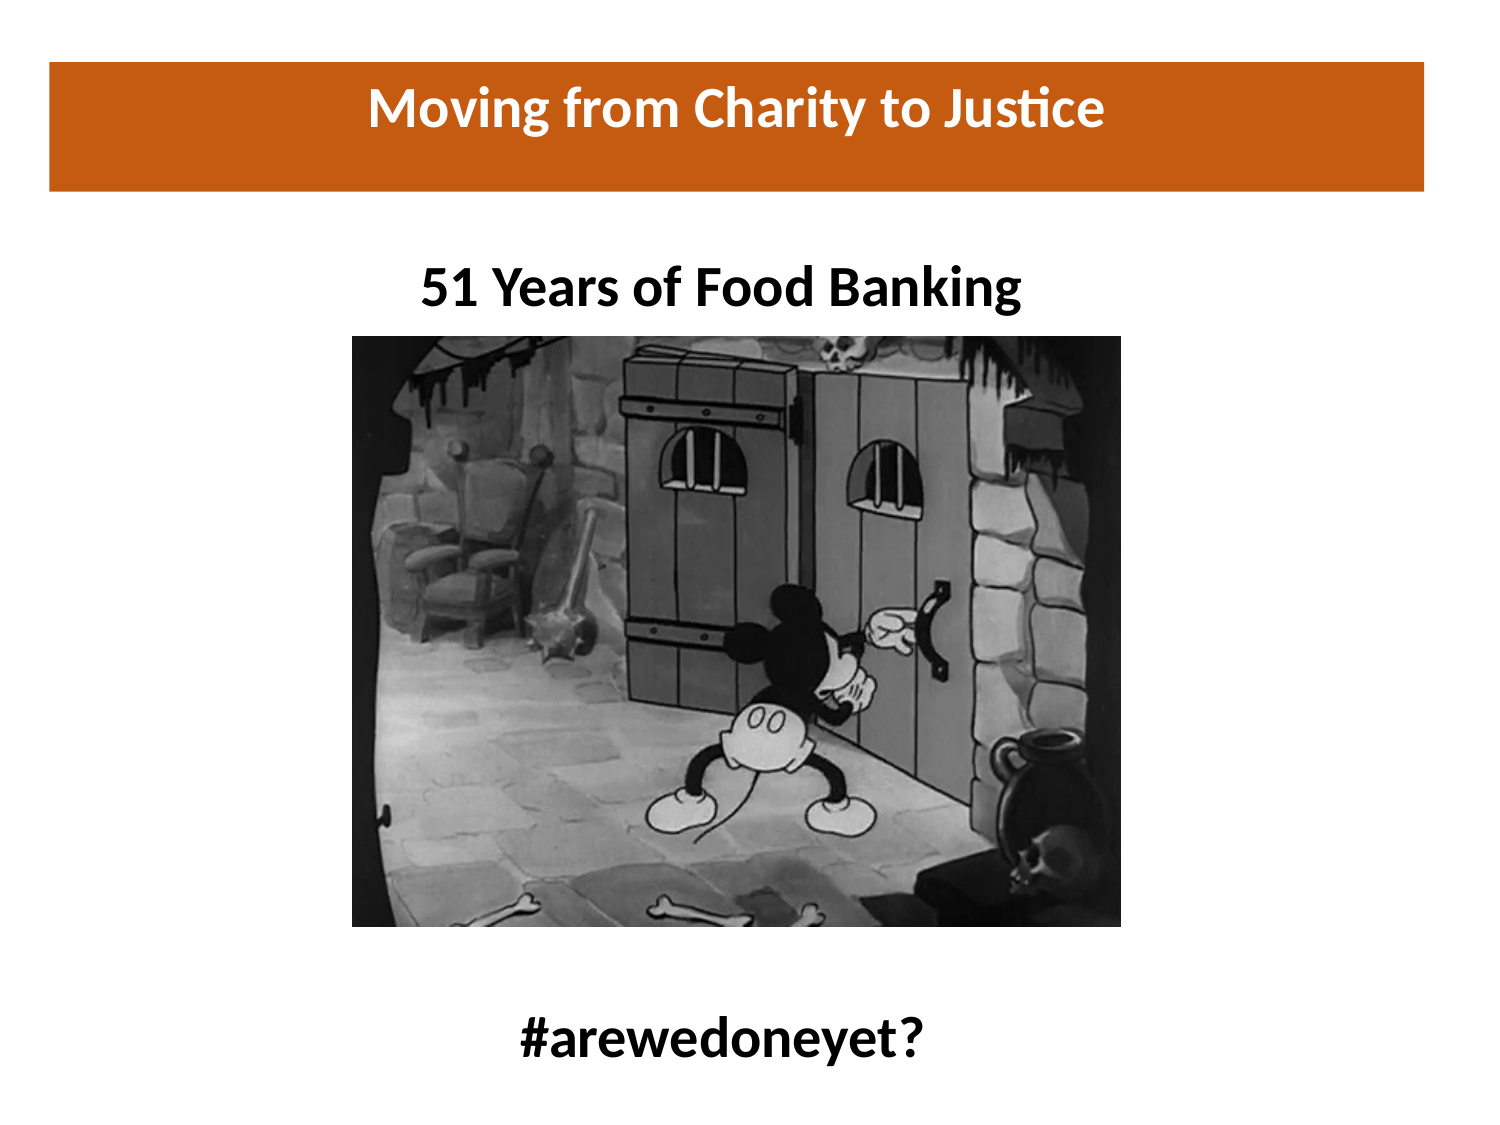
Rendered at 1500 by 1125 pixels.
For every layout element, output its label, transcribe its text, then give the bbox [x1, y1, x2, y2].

picture [352, 336, 1121, 927]
list #arewedoneyet? [97, 992, 1335, 1063]
text_box Moving from Charity to Justice [49, 62, 1425, 192]
list 51 Years of Food Banking [0, 241, 1425, 921]
